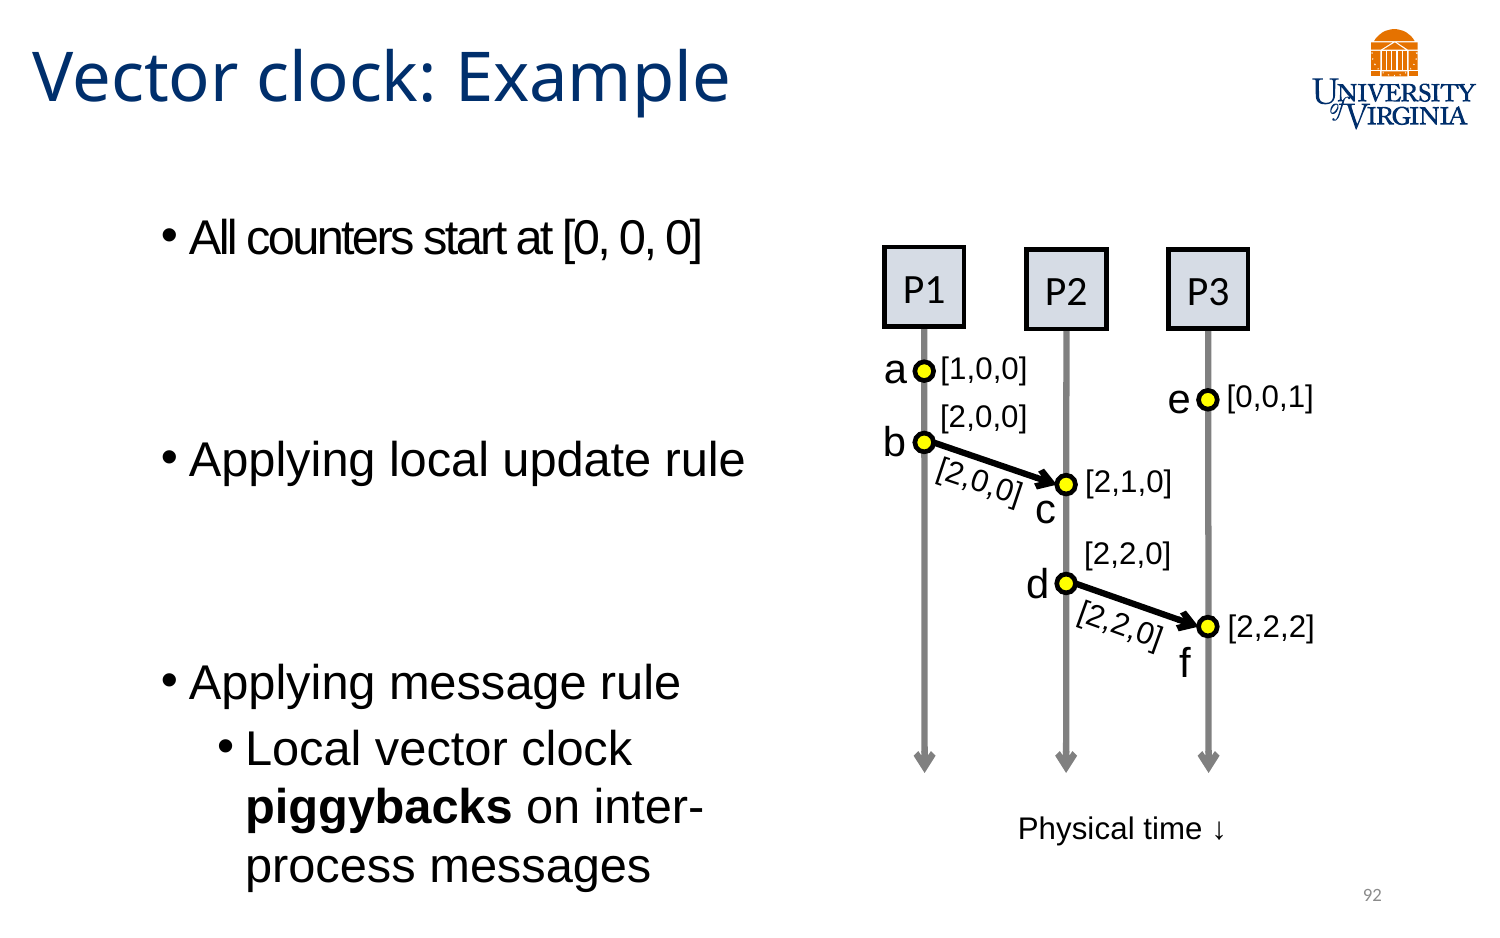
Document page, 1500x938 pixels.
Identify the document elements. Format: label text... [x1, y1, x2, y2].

text_box [2,2,0] [1057, 604, 1066, 632]
slide_number 92 [1059, 868, 1397, 919]
text_box [1199, 616, 1208, 637]
text_box e [1152, 364, 1206, 430]
text_box [2,2,2] [1212, 598, 1331, 651]
text_box Physical time ↓ [1003, 801, 1243, 854]
text_box f [1164, 627, 1206, 693]
text_box [1067, 573, 1074, 594]
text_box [1075, 583, 1199, 627]
text_box [2,2,0] [1067, 578, 1183, 668]
text_box [2,0,0] [925, 441, 1041, 524]
text_box [1,0,0] [925, 340, 1043, 388]
text_box b [868, 407, 922, 473]
text_box P1 [884, 246, 965, 327]
text_box c [1067, 474, 1071, 540]
text_box P3 [1168, 249, 1248, 329]
text_box [925, 441, 931, 453]
text_box [2,0,0] [916, 464, 924, 489]
text_box [2,1,0] [1070, 453, 1188, 507]
text_box a [869, 334, 923, 399]
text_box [933, 442, 1057, 485]
text_box [2,2,0] [1069, 526, 1187, 579]
text_box P2 [1026, 249, 1107, 330]
list All counters start at [0, 0, 0] Applying local update rule Applying message rule Local vector clock piggybacks on inter-process messages [145, 197, 824, 913]
text_box c [1020, 474, 1066, 540]
text_box [2,0,0] [925, 388, 1043, 441]
text_box d [1011, 549, 1065, 614]
text_box [0,0,1] [1211, 368, 1330, 421]
title Vector clock: Example [17, 14, 1297, 145]
